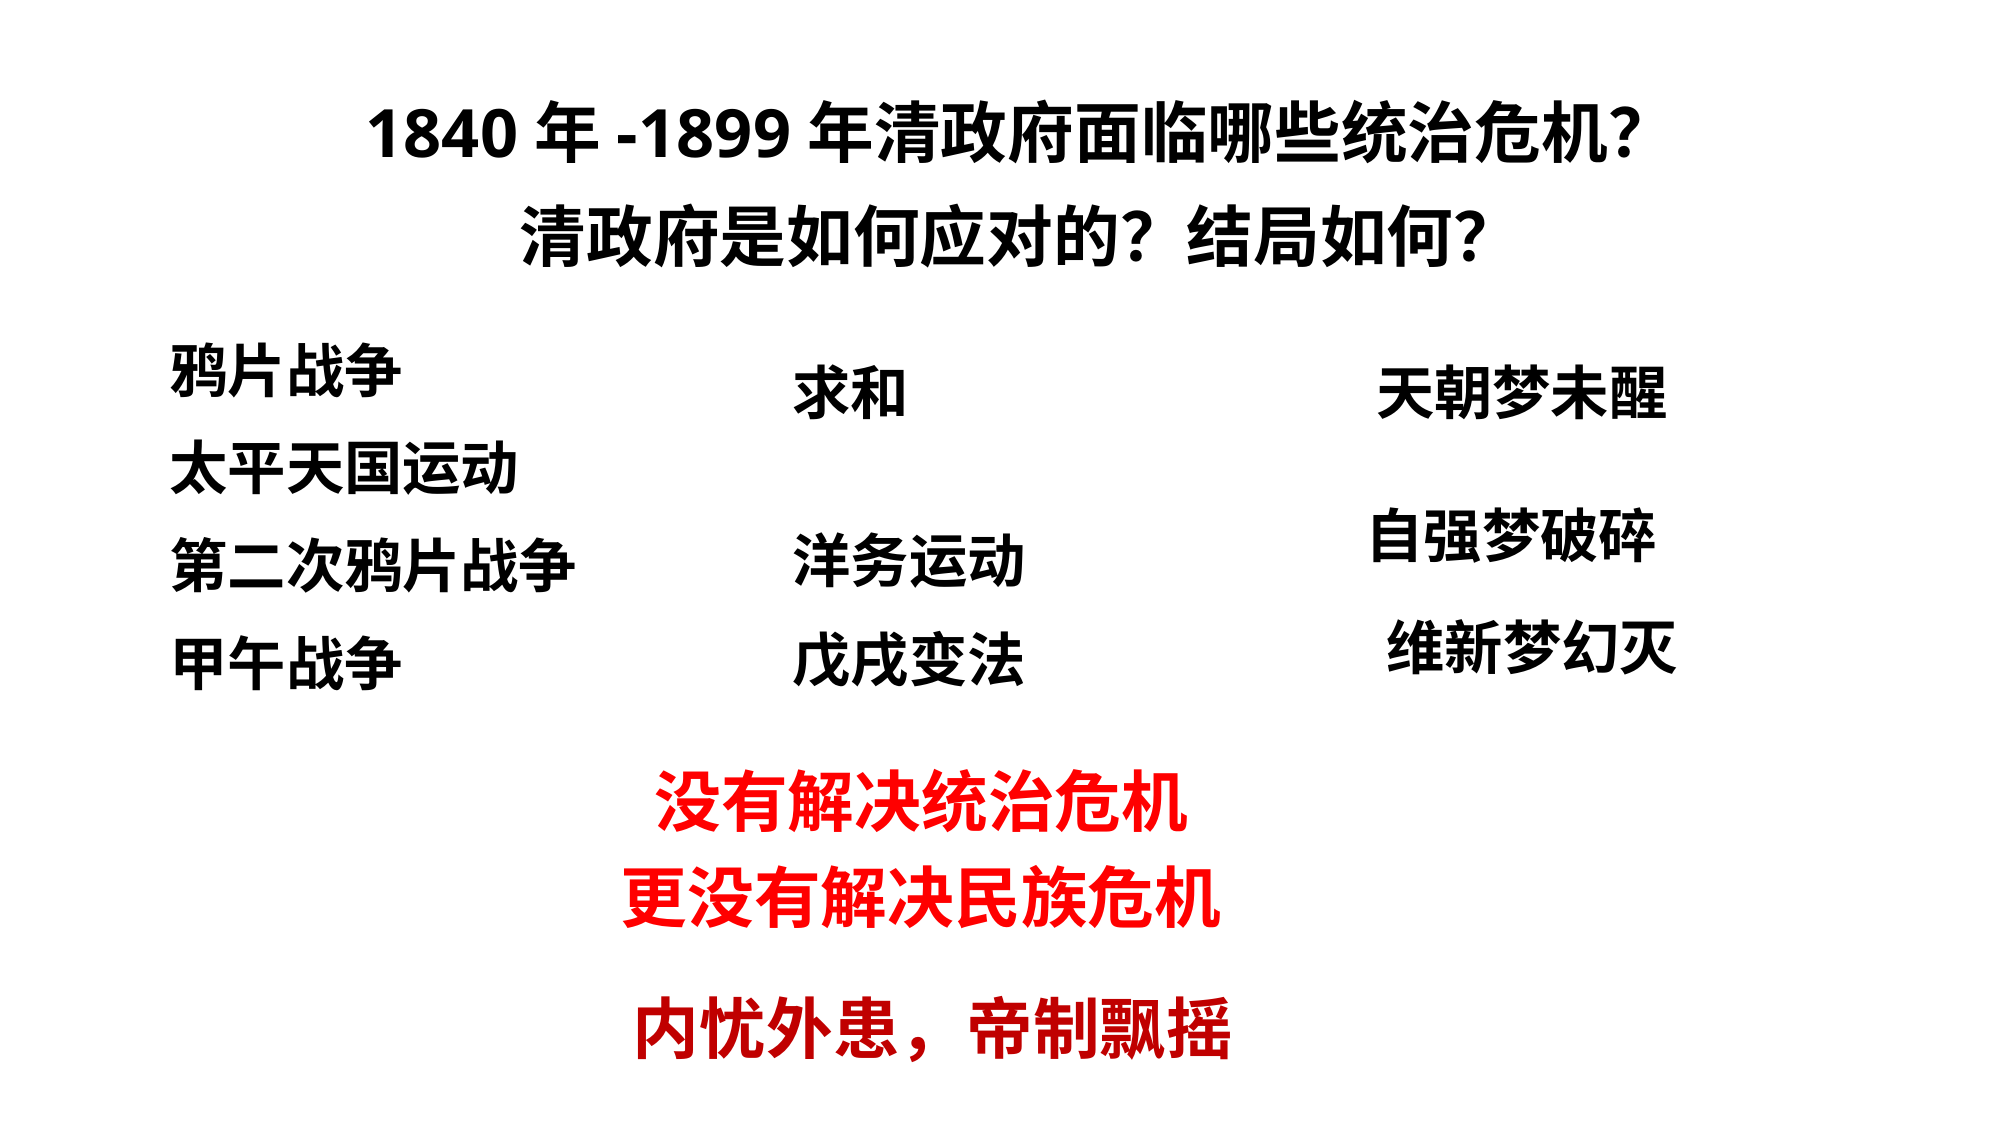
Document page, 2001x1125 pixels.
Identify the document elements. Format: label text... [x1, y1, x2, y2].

text_box 没有解决统治危机 更没有解决民族危机 [395, 736, 1448, 944]
text_box 洋务运动 [777, 517, 1483, 602]
text_box 自强梦破碎 [1351, 491, 1925, 576]
text_box 内忧外患，帝制飘摇 [618, 979, 1662, 1075]
text_box 鸦片战争 太平天国运动 第二次鸦片战争 甲午战争 [154, 298, 877, 705]
text_box 1840年-1899年清政府面临哪些统治危机？ 清政府是如何应对的？结局如何？ [282, 59, 1759, 283]
text_box 天朝梦未醒 [1361, 348, 1935, 434]
text_box 求和 [777, 348, 1352, 434]
text_box 戊戌变法 [777, 615, 1263, 701]
text_box 维新梦幻灭 [1372, 603, 1946, 689]
